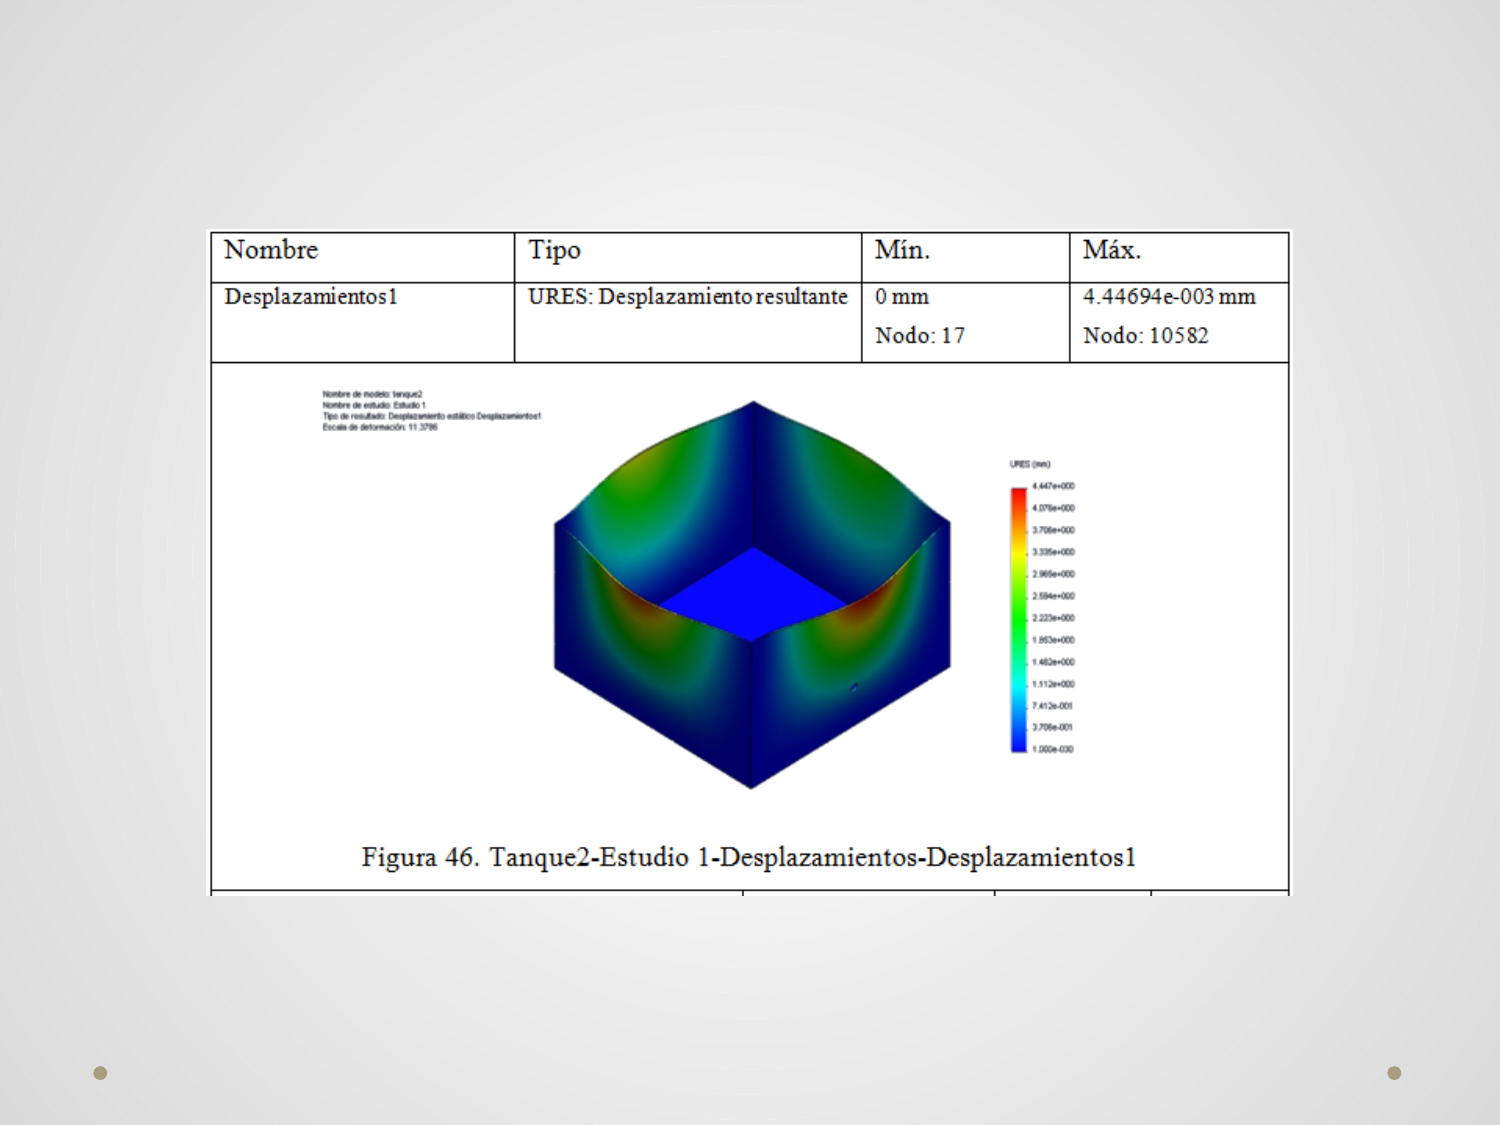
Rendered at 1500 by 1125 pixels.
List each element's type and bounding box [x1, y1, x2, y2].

picture [206, 229, 1294, 896]
